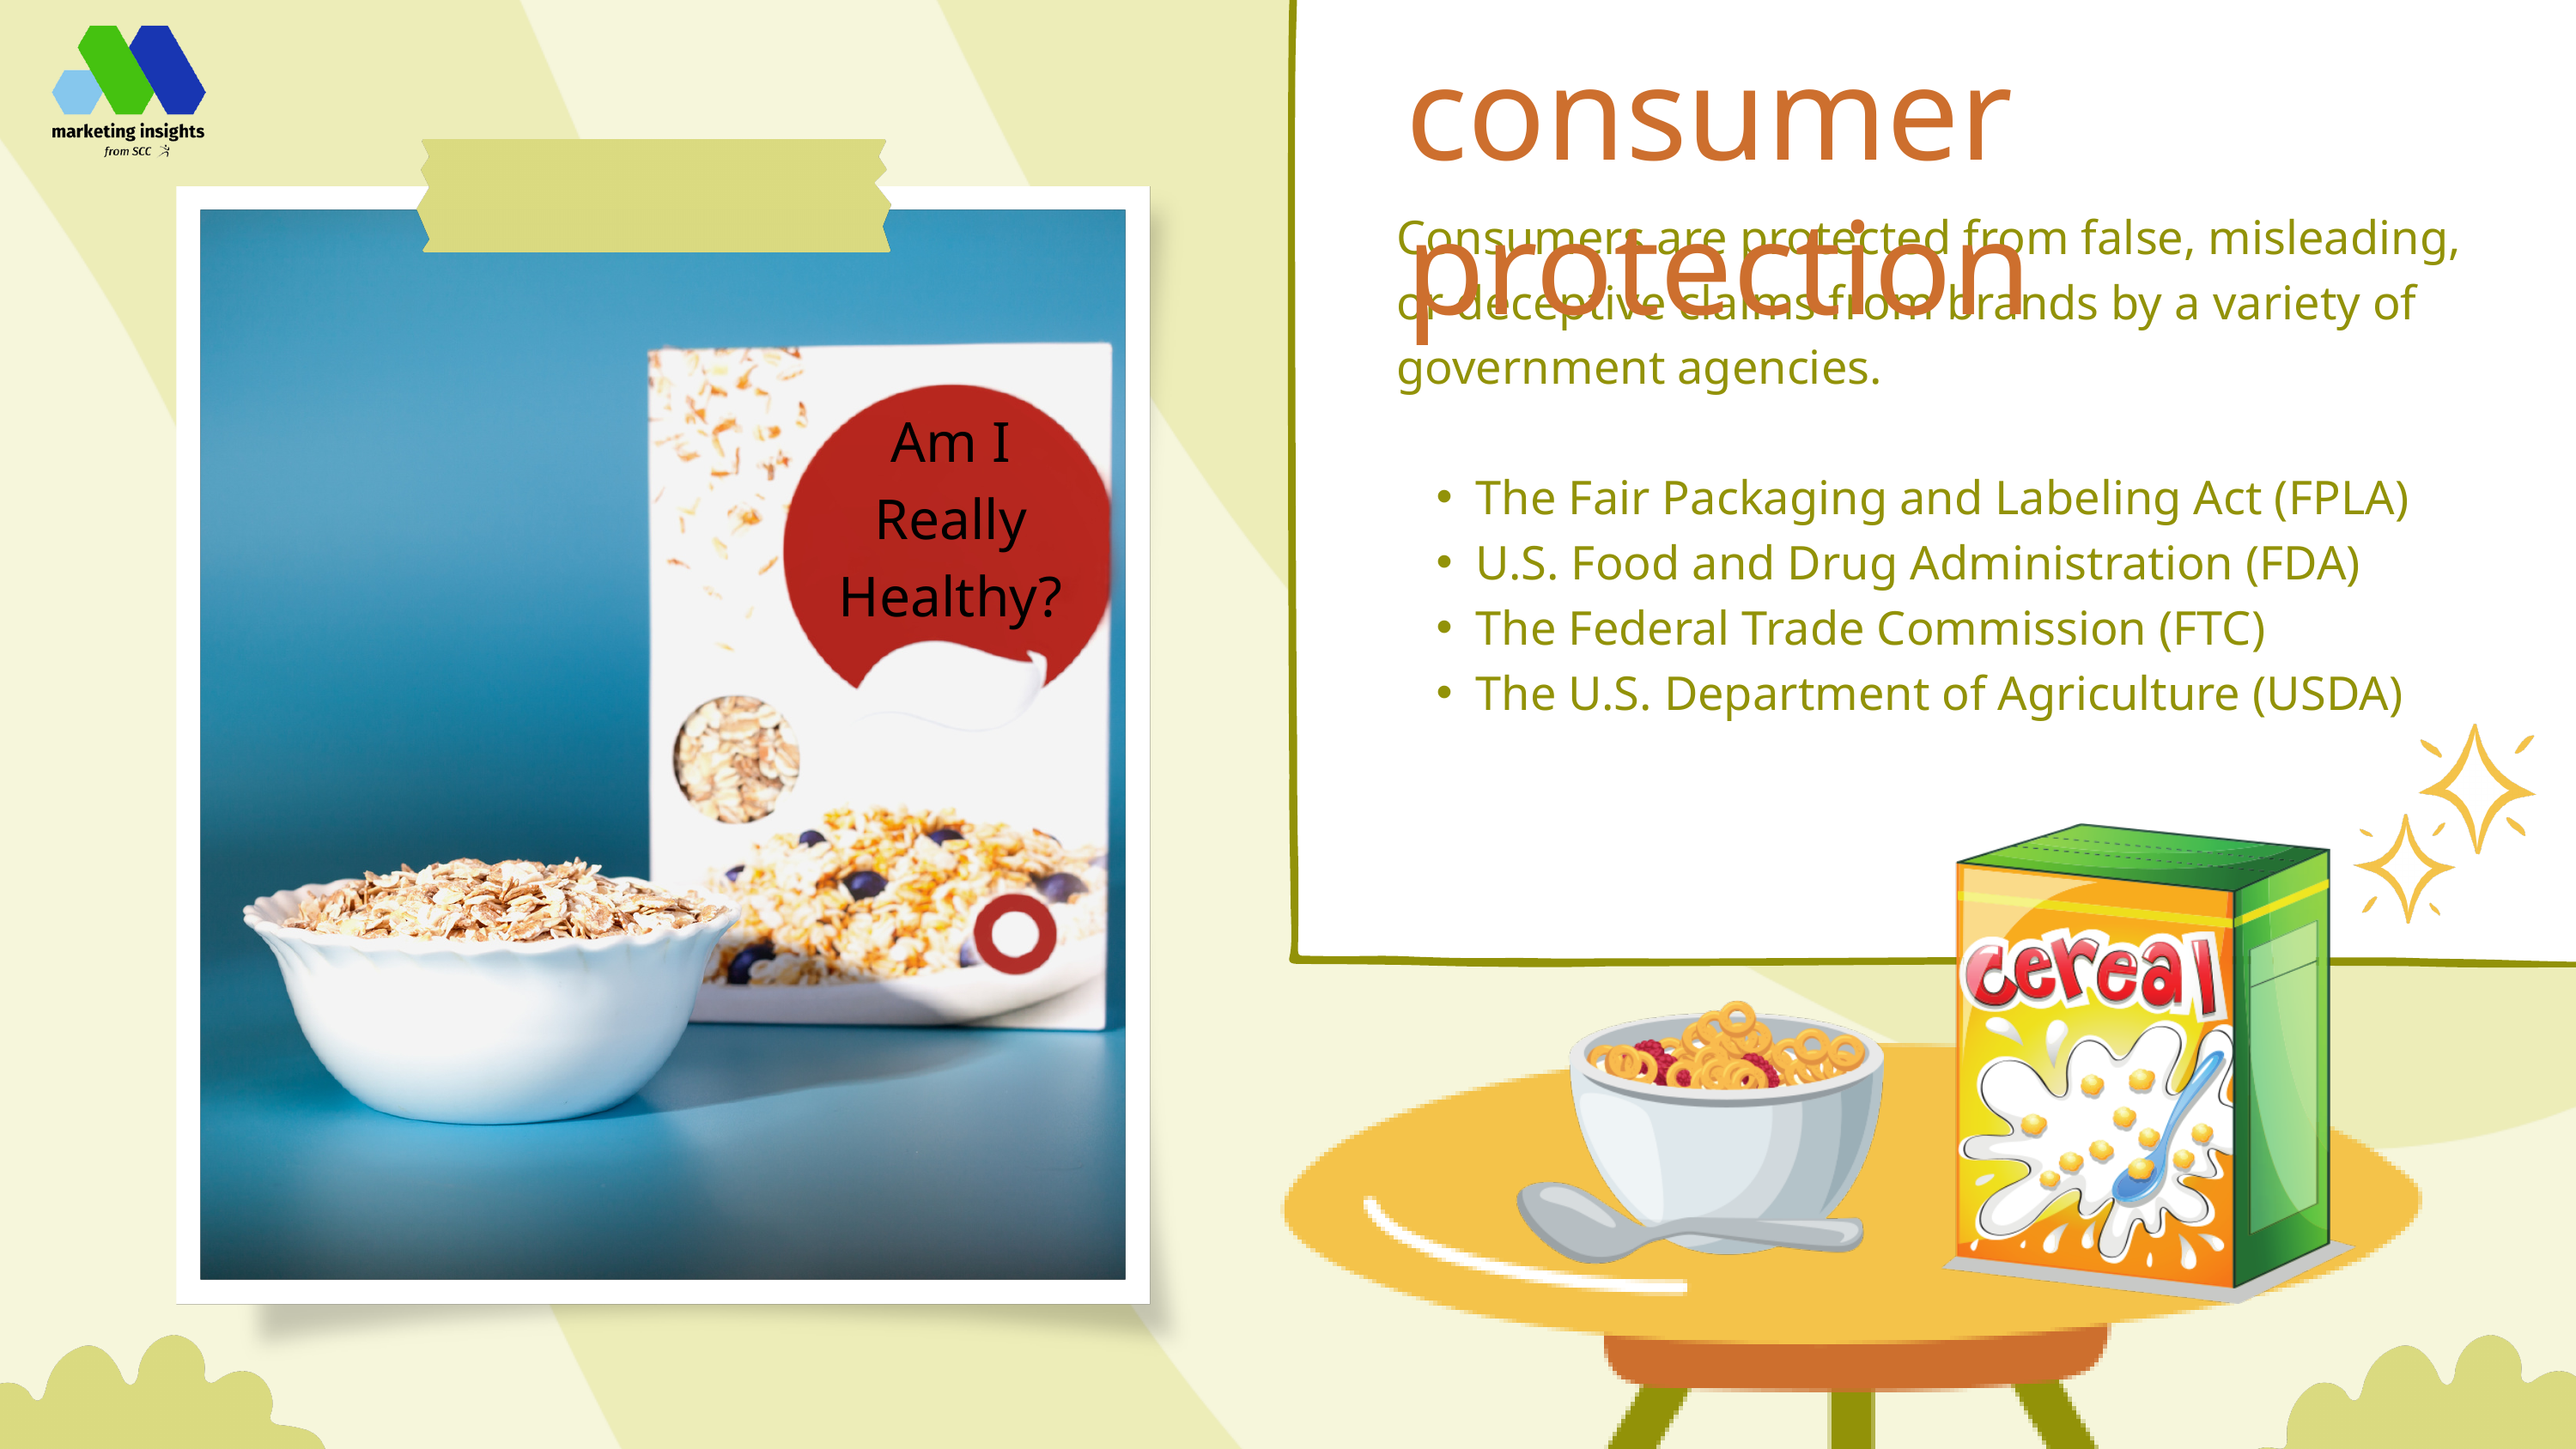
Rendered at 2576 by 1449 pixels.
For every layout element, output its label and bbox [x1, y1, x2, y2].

picture [0, 0, 2576, 1449]
text_box [176, 186, 1194, 1362]
text_box [1287, 0, 2576, 970]
